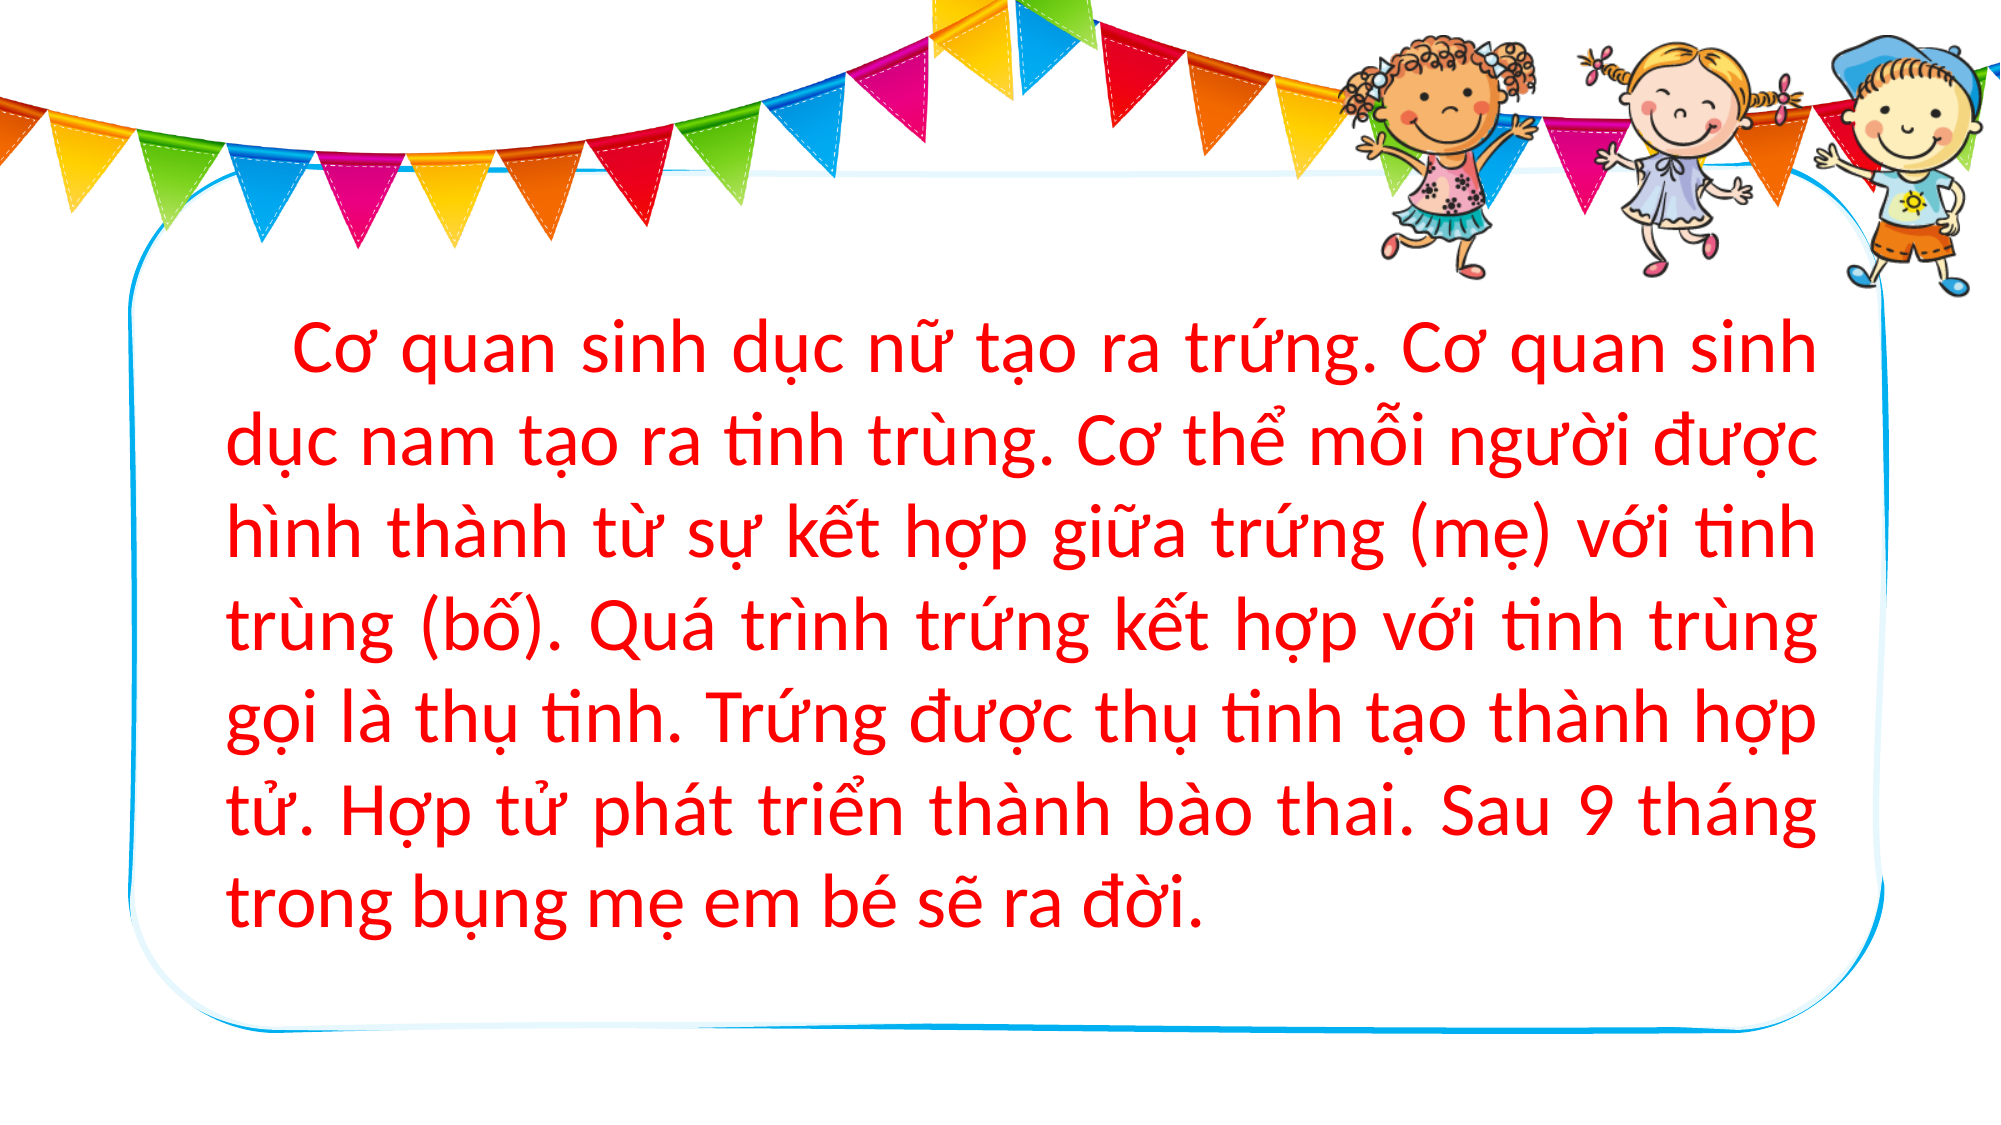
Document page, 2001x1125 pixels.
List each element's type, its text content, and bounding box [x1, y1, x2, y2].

text_box [130, 227, 1889, 1032]
text_box Cơ quan sinh dục nữ tạo ra trứng. Cơ quan sinh dục nam tạo ra tinh trùng. Cơ thể mỗi người được hình thành từ sự kết hợp giữa trứng (mẹ) với tinh trùng (bố). Quá trình trứng kết hợp với tinh trùng gọi là thụ tinh. Trứng được thụ tinh tạo thành hợp tử. Hợp tử phát triển thành bào thai. Sau 9 tháng trong bụng mẹ em bé sẽ ra đời. [210, 288, 1836, 951]
picture [0, 0, 2000, 303]
